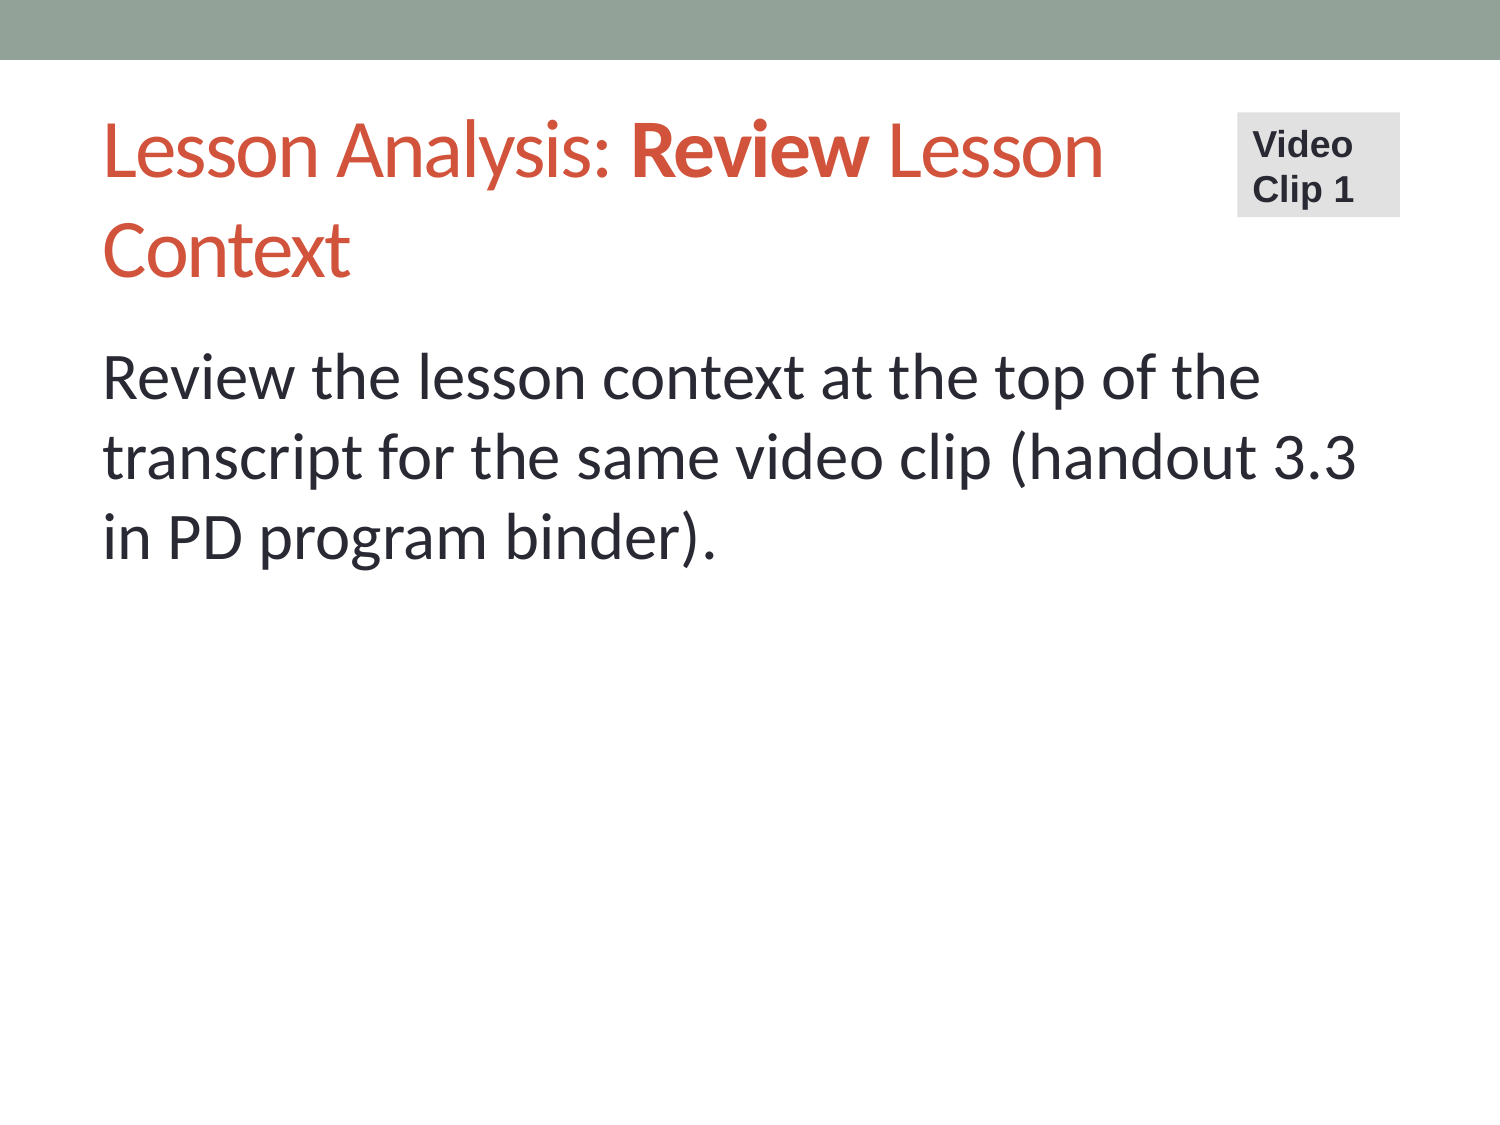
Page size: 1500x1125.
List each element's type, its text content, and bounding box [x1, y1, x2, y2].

list Review the lesson context at the top of the transcript for the same video clip (handout 3.3 in PD program binder). [87, 324, 1413, 1063]
title Lesson Analysis: Review Lesson Context [87, 112, 1413, 275]
text_box Video Clip 1 [1237, 112, 1400, 218]
